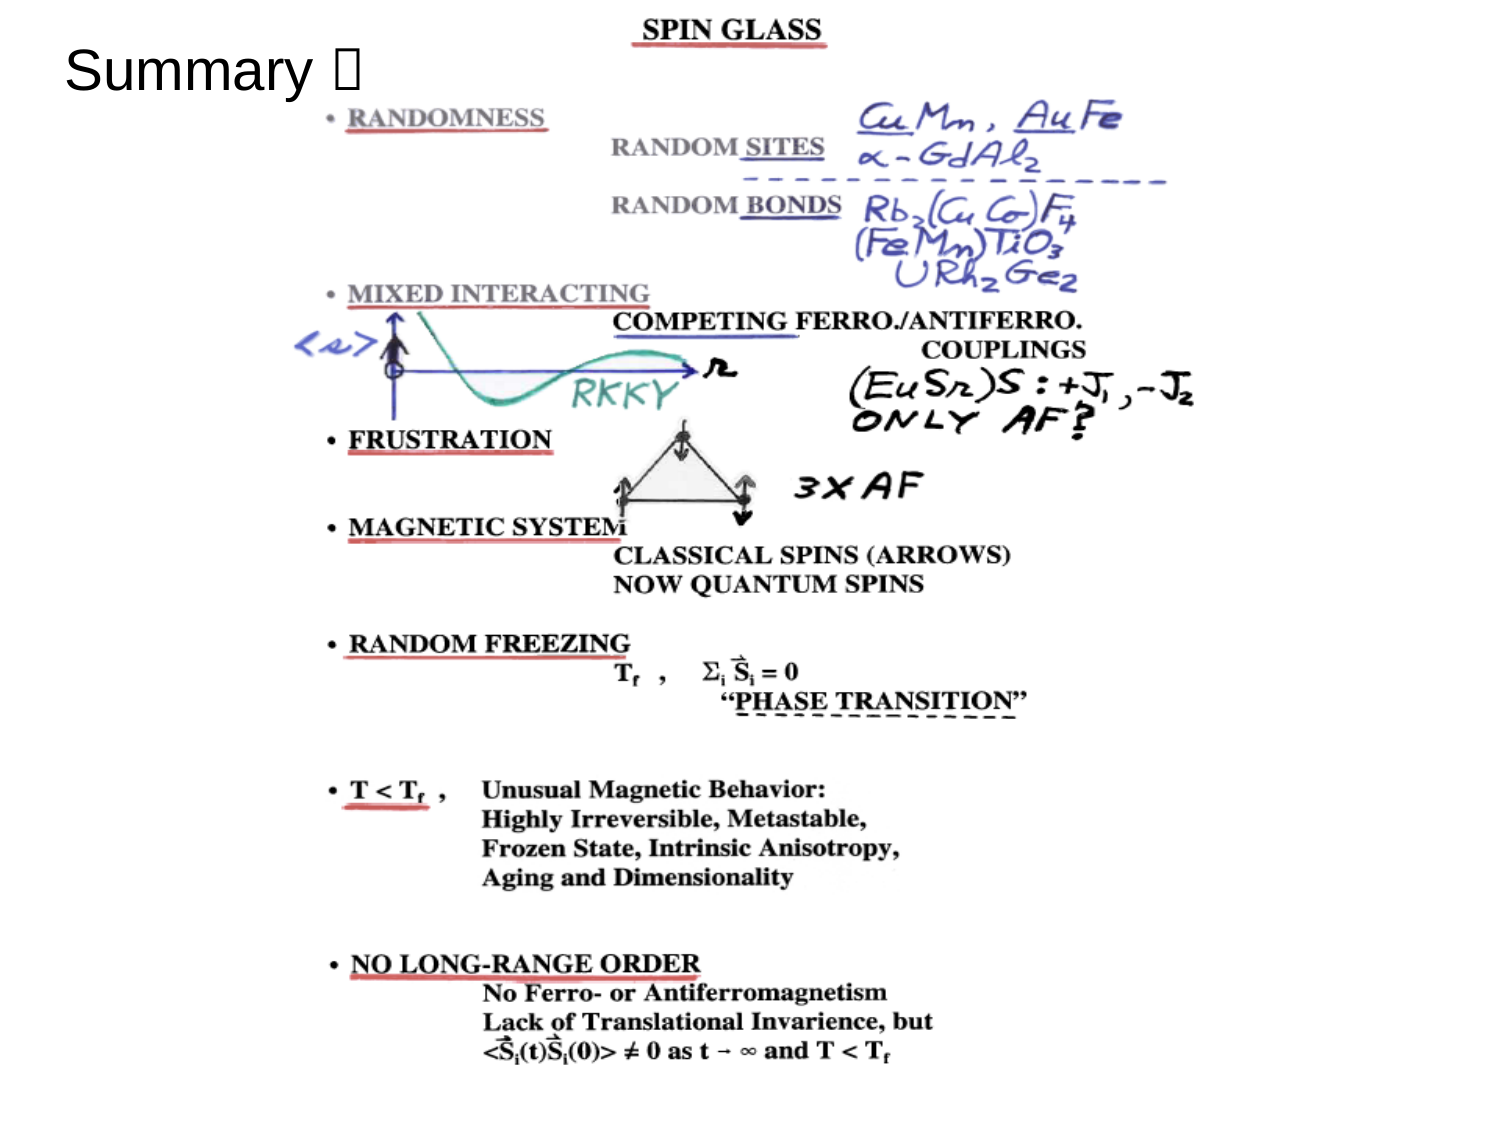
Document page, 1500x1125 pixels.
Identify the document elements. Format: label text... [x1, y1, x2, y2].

text_box Summary  [50, 24, 282, 110]
picture [287, 0, 1219, 1101]
